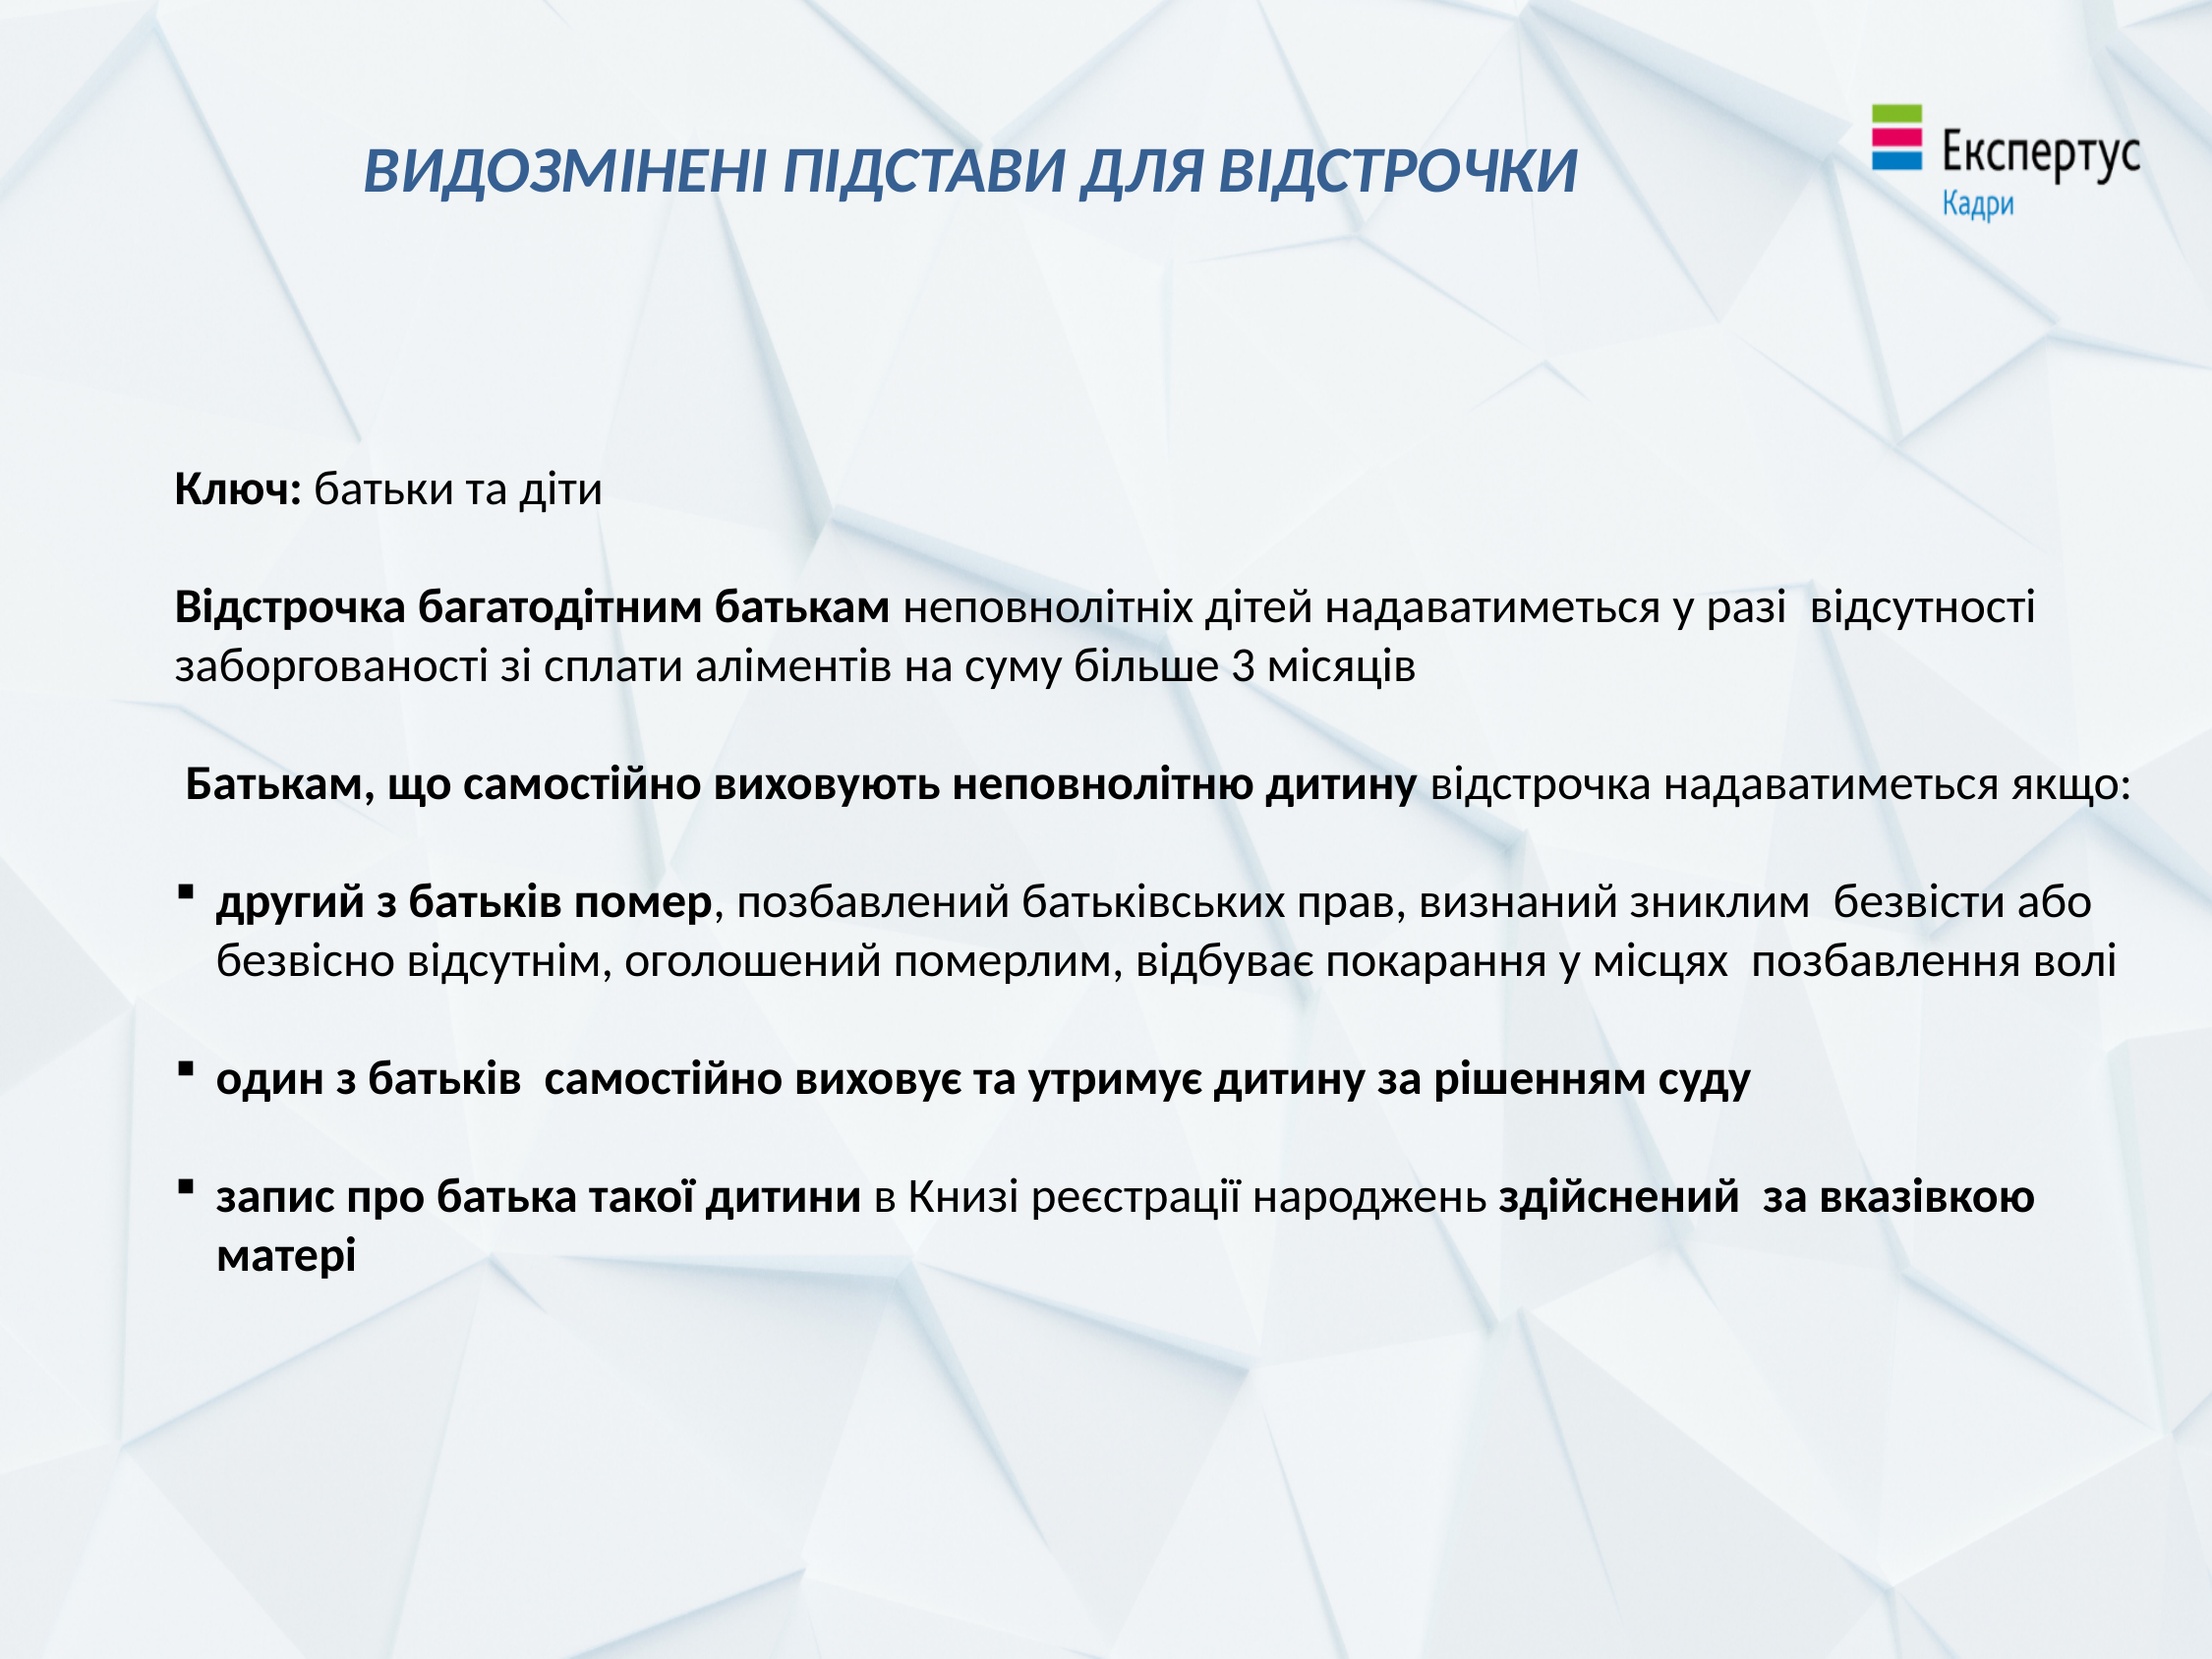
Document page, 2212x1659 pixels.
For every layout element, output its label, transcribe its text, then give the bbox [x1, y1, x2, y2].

list Ключ: батьки та діти Відстрочка багатодітним батькам неповнолітніх дітей надаватиметься у разі відсутності заборгованості зі сплати аліментів на суму більше 3 місяців Батькам, що самостійно виховують неповнолітню дитину відстрочка надаватиметься якщо: другий з батьків помер, позбавлений батьківських прав, визнаний зниклим безвісти або безвісно відсутнім, оголошений померлим, відбуває покарання у місцях позбавлення волі один з батьків самостійно виховує та утримує дитину за рішенням суду запис про батька такої дитини в Книзі реєстрації народжень здійснений за вказівкою матері [159, 448, 2163, 1591]
title ВИДОЗМІНЕНІ ПІДСТАВИ ДЛЯ ВІДСТРОЧКИ [97, 96, 1859, 235]
picture [0, 0, 2212, 1659]
